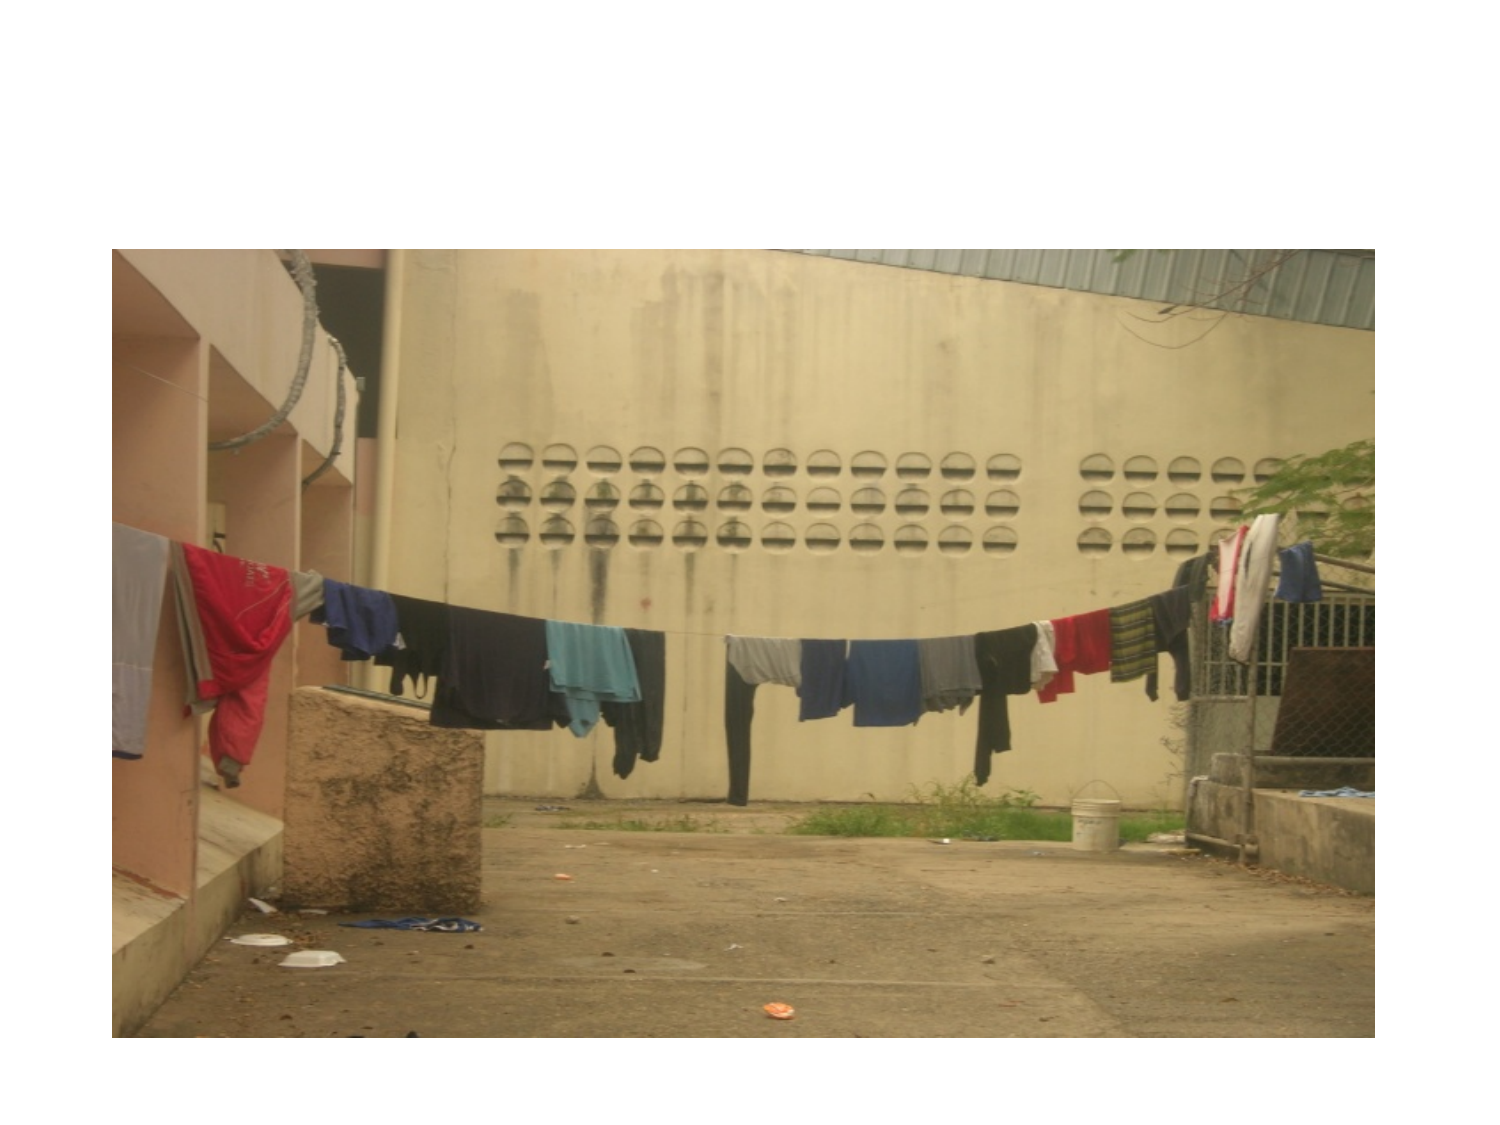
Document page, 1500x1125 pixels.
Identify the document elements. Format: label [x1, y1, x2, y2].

list [112, 249, 1376, 1038]
